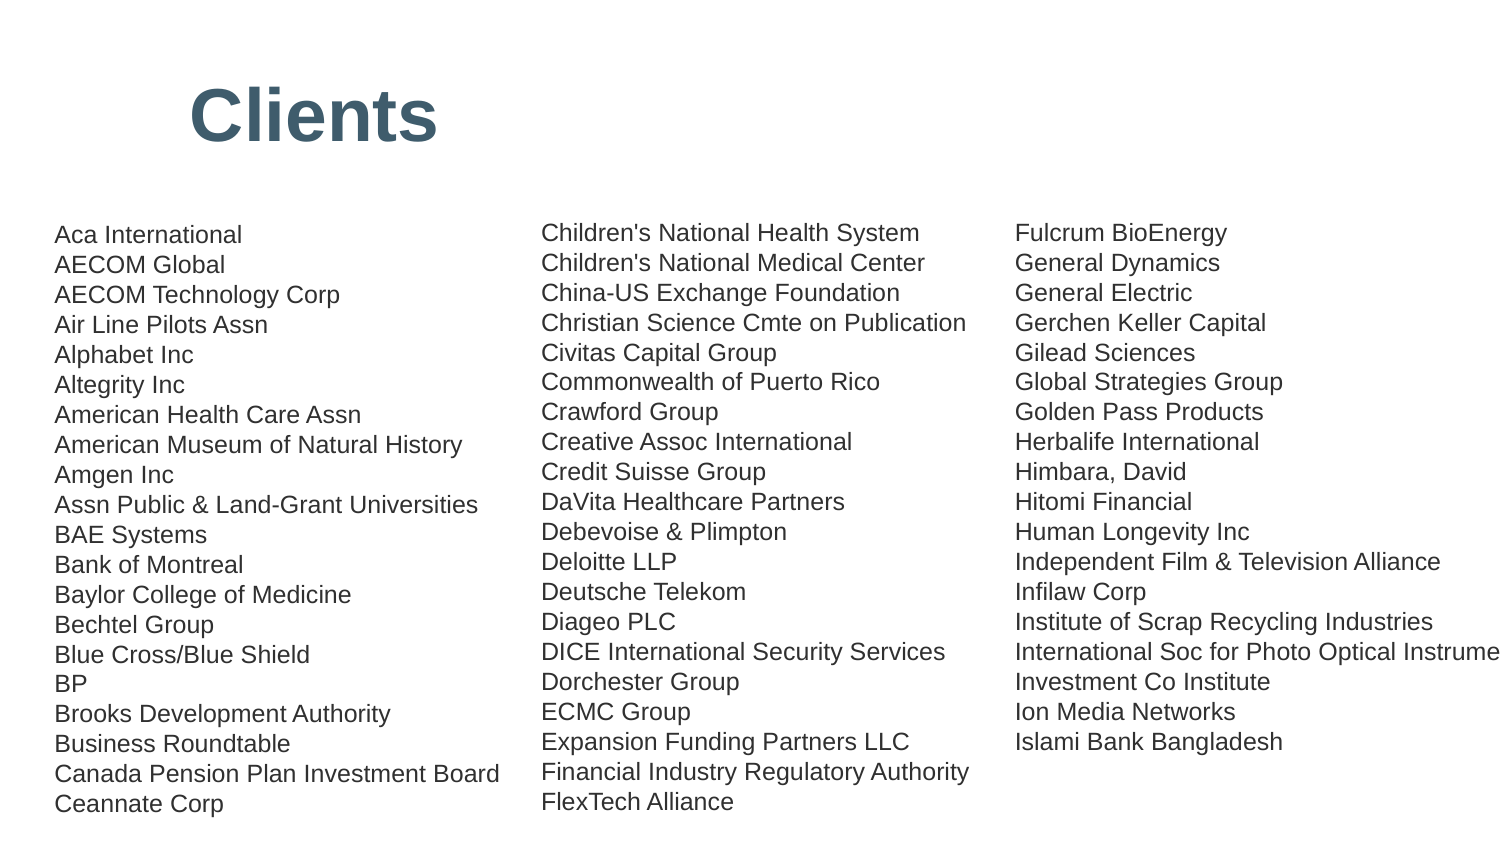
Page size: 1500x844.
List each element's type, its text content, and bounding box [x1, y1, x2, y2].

text_box Fulcrum BioEnergy General Dynamics General Electric Gerchen Keller Capital Gilead Sciences Global Strategies Group Golden Pass Products Herbalife International Himbara, David Hitomi Financial Human Longevity Inc Independent Film & Television Alliance Infilaw Corp Institute of Scrap Recycling Industries International Soc for Photo Optical Instrument Investment Co Institute Ion Media Networks Islami Bank Bangladesh [999, 208, 1500, 805]
title Clients [174, 58, 1429, 209]
text_box Aca International AECOM Global AECOM Technology Corp Air Line Pilots Assn Alphabet Inc Altegrity Inc American Health Care Assn American Museum of Natural History Amgen Inc Assn Public & Land-Grant Universities BAE Systems Bank of Montreal Baylor College of Medicine Bechtel Group Blue Cross/Blue Shield BP Brooks Development Authority Business Roundtable Canada Pension Plan Investment Board Ceannate Corp [39, 211, 526, 826]
text_box Children's National Health System Children's National Medical Center China-US Exchange Foundation Christian Science Cmte on Publication Civitas Capital Group Commonwealth of Puerto Rico Crawford Group Creative Assoc International Credit Suisse Group DaVita Healthcare Partners Debevoise & Plimpton Deloitte LLP Deutsche Telekom Diageo PLC DICE International Security Services Dorchester Group ECMC Group Expansion Funding Partners LLC Financial Industry Regulatory Authority FlexTech Alliance [526, 208, 1027, 844]
